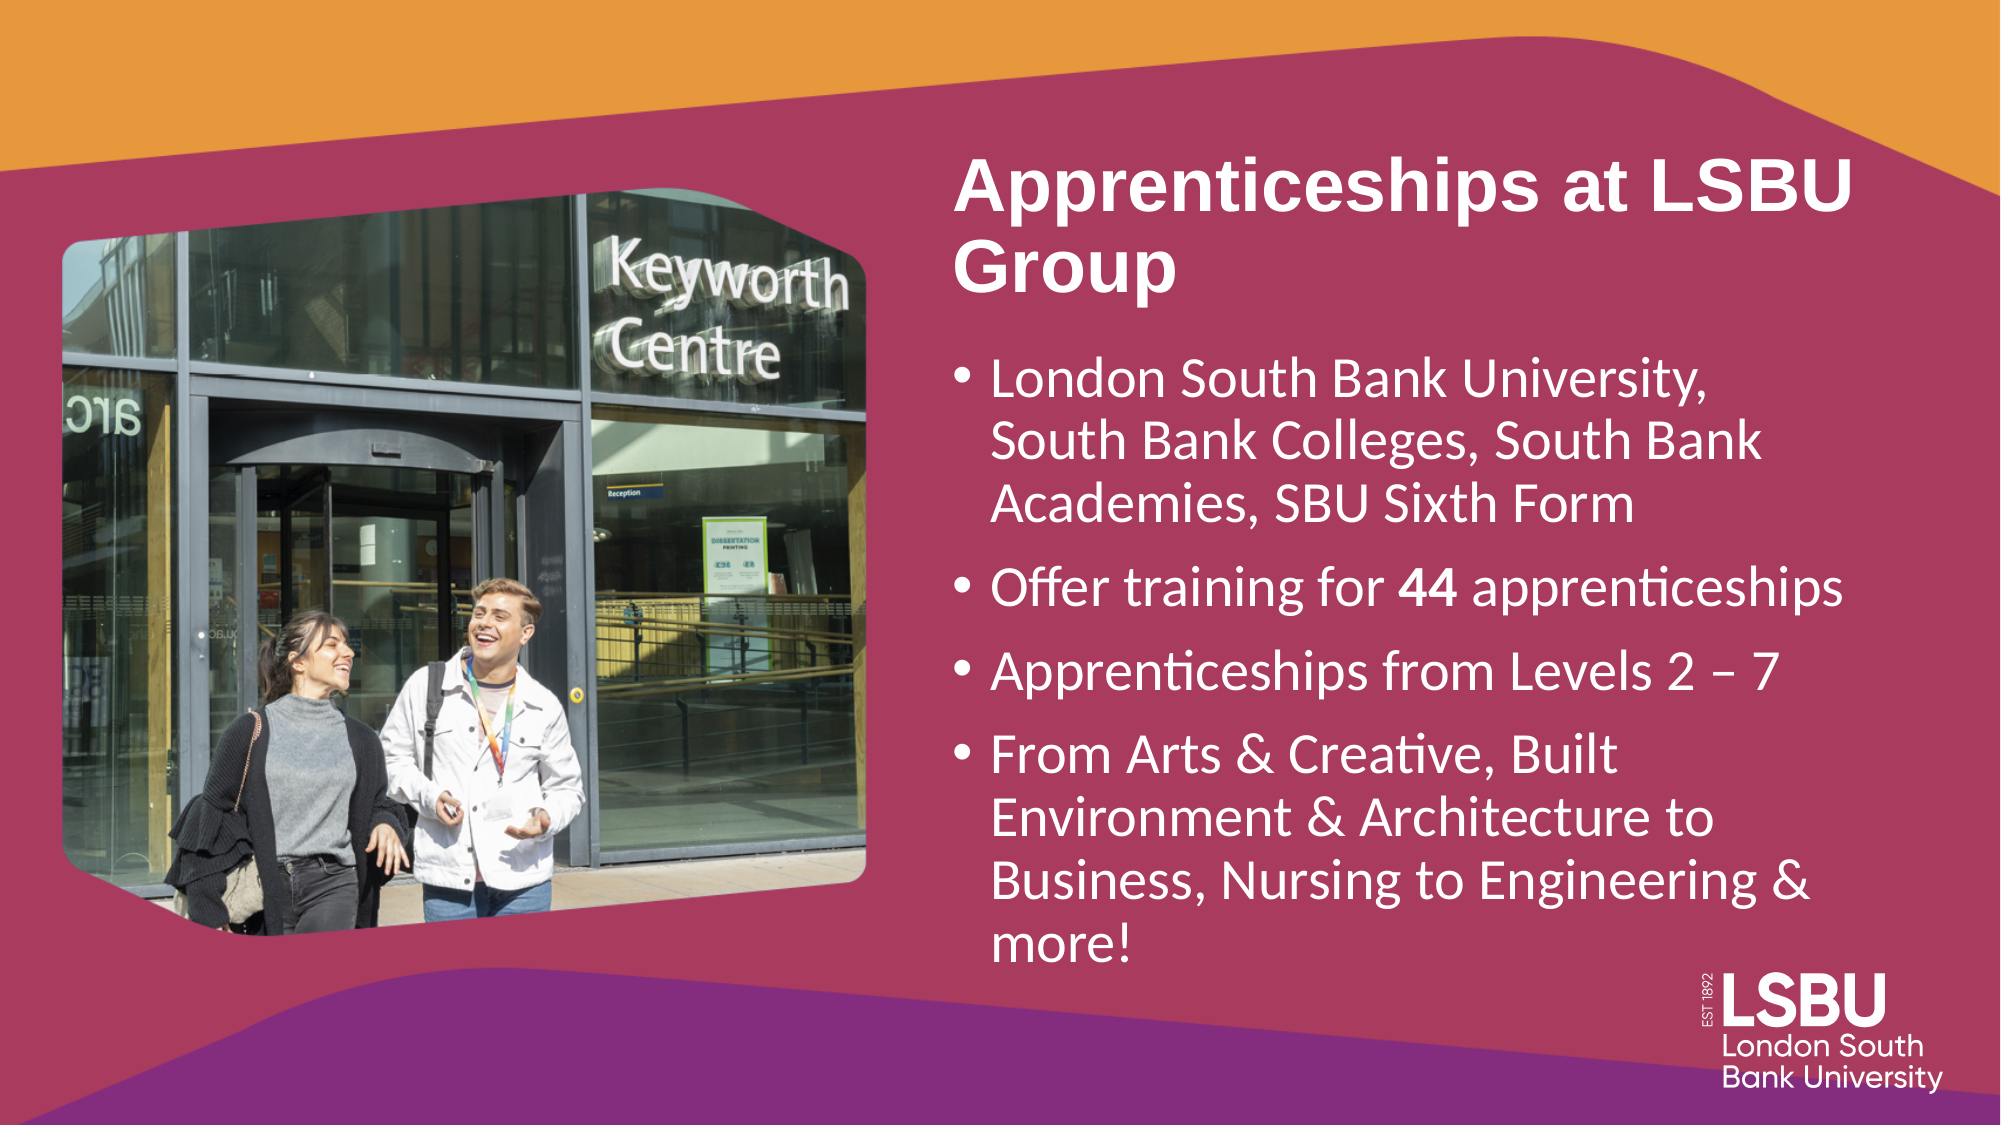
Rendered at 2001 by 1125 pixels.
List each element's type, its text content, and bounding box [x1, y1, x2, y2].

picture [0, 0, 2001, 1125]
title Apprenticeships at LSBU Group [937, 138, 1871, 318]
list London South Bank University, South Bank Colleges, South Bank Academies, SBU Sixth Form Offer training for 44 apprenticeships Apprenticeships from Levels 2 – 7 From Arts & Creative, Built Environment & Architecture to Business, Nursing to Engineering & more! [937, 339, 1871, 987]
